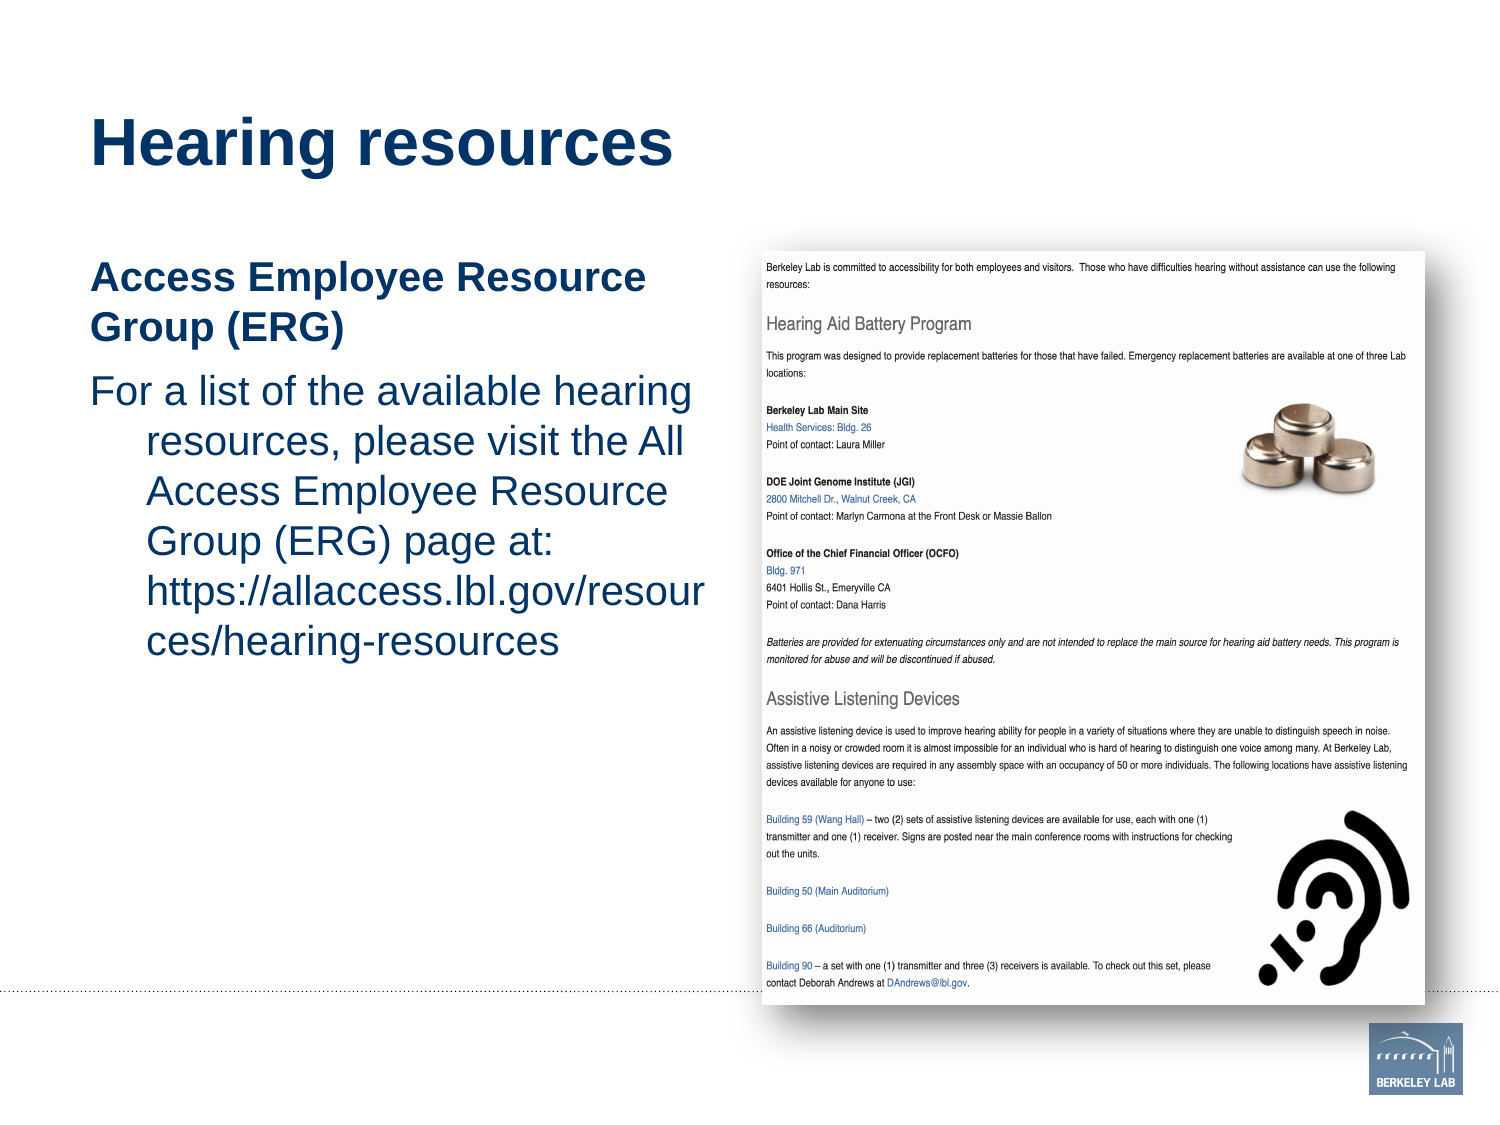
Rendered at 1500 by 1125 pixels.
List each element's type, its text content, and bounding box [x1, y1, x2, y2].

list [761, 251, 1426, 1006]
list For a list of the available hearing resources, please visit the All Access Employee Resource Group (ERG) page at: https://allaccess.lbl.gov/resources/hearing-resources [75, 356, 738, 1005]
title Hearing resources [75, 45, 1425, 233]
picture [1369, 1023, 1463, 1095]
list Access Employee Resource Group (ERG) [75, 251, 738, 356]
